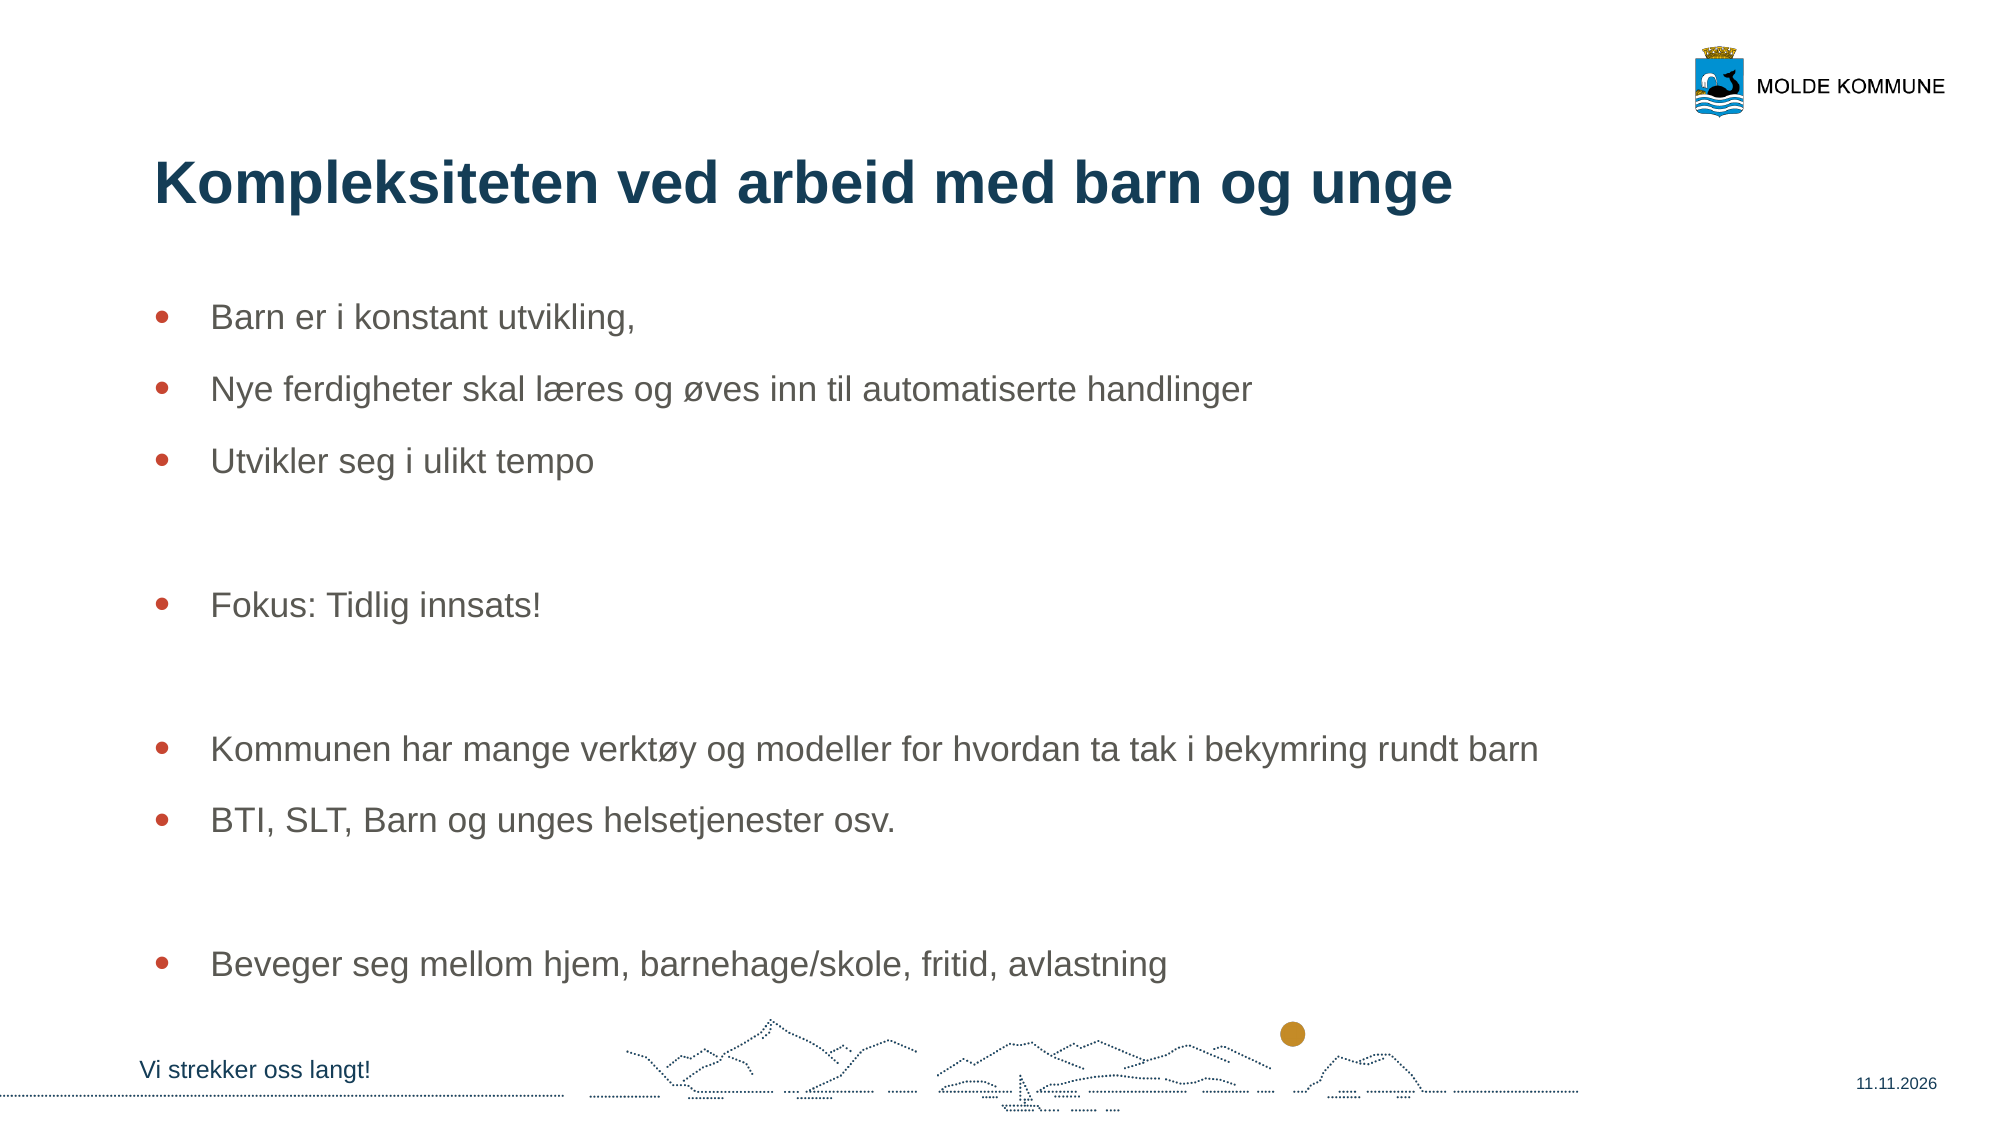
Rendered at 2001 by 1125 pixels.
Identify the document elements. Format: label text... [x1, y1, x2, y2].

list Barn er i konstant utvikling, Nye ferdigheter skal læres og øves inn til automatiserte handlinger Utvikler seg i ulikt tempo Fokus: Tidlig innsats! Kommunen har mange verktøy og modeller for hvordan ta tak i bekymring rundt barn BTI, SLT, Barn og unges helsetjenester osv. Beveger seg mellom hjem, barnehage/skole, fritid, avlastning [139, 291, 1921, 994]
picture [1689, 43, 1947, 118]
picture [0, 1014, 1579, 1125]
footer Vi strekker oss langt! [139, 1014, 615, 1084]
title Kompleksiteten ved arbeid med barn og unge [139, 104, 1645, 217]
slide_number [1856, 1047, 1954, 1120]
